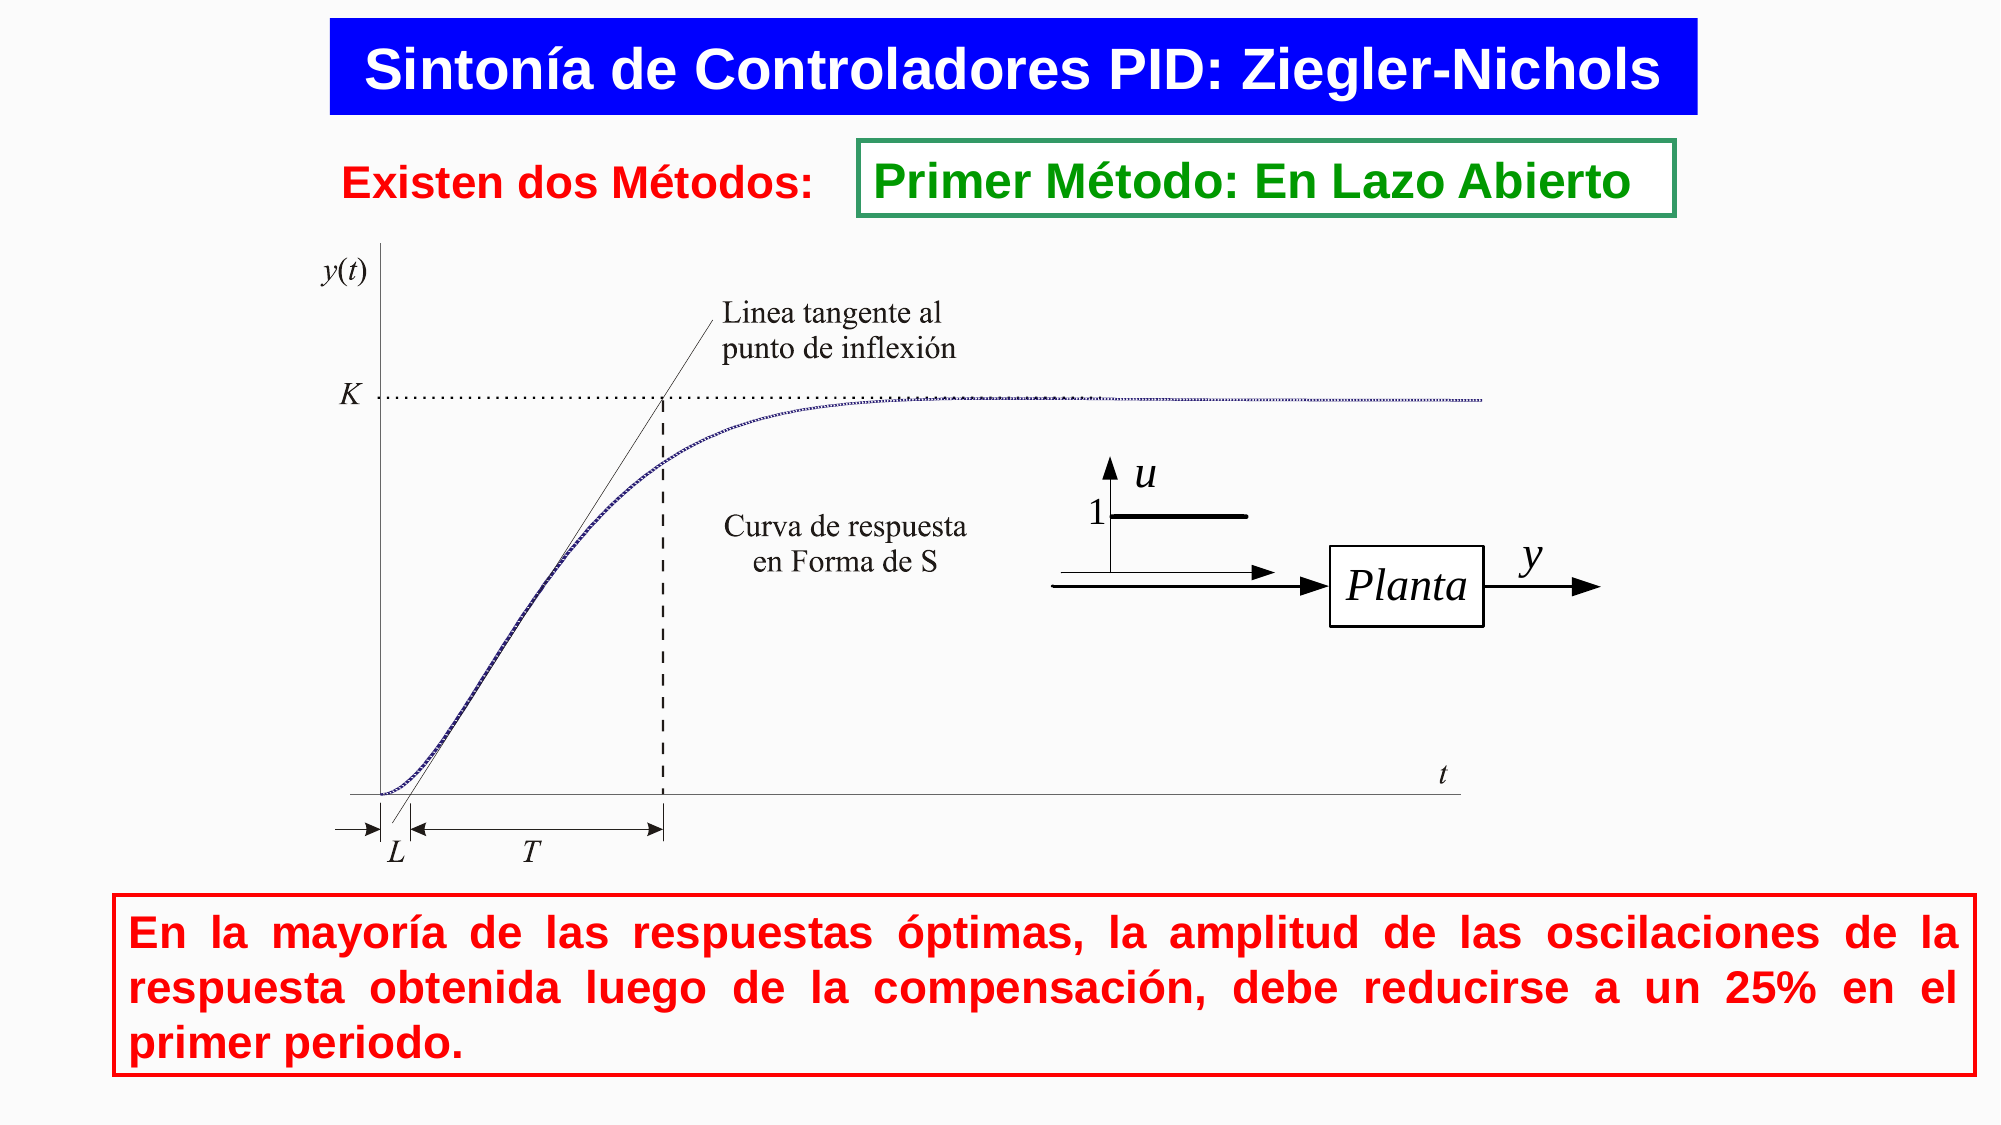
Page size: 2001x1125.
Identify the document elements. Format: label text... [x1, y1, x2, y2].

picture [320, 242, 1483, 875]
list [1487, 434, 1606, 633]
title Sintonía de Controladores PID: Ziegler-Nichols [329, 18, 1698, 115]
text_box Existen dos Métodos: [326, 145, 834, 215]
text_box En la mayoría de las respuestas óptimas, la amplitud de las oscilaciones de la respuesta obtenida luego de la compensación, debe reducirse a un 25% en el primer periodo. [113, 895, 1975, 1075]
text_box Primer Método: En Lazo Abierto [858, 140, 1675, 216]
